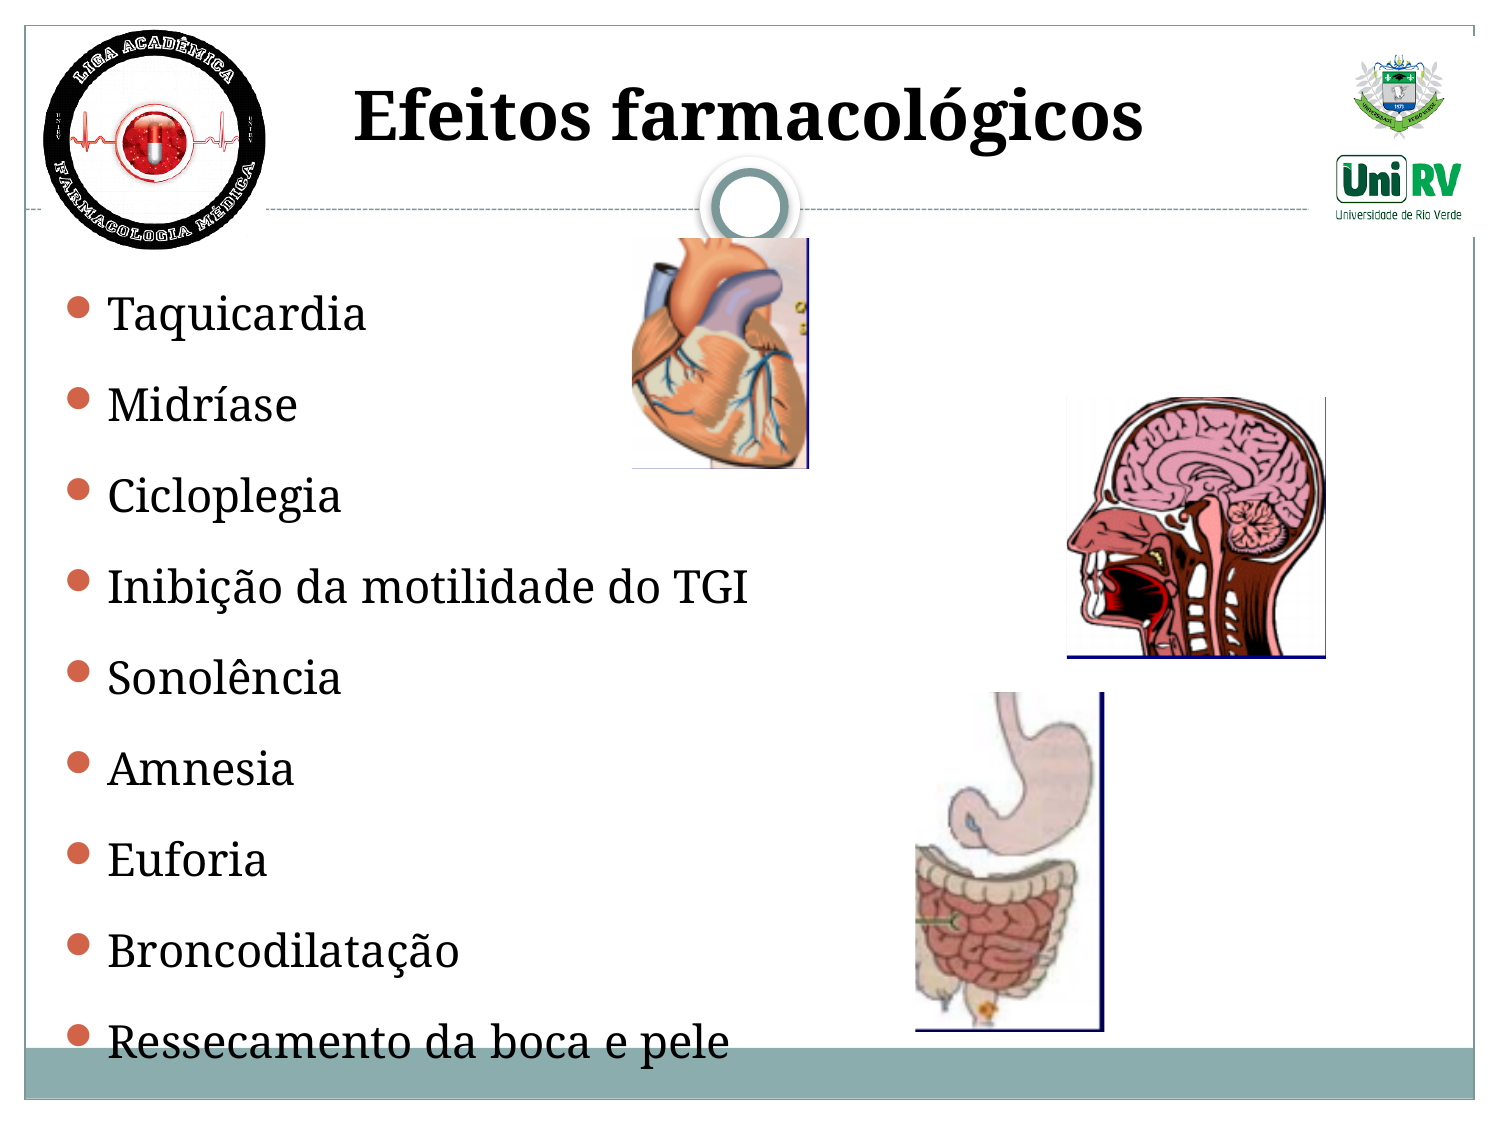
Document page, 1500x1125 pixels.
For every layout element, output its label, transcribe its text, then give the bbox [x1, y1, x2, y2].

picture [631, 237, 810, 469]
picture [40, 27, 266, 250]
picture [1066, 396, 1327, 659]
list Taquicardia Midríase Cicloplegia Inibição da motilidade do TGI Sonolência Amnesia Euforia Broncodilatação Ressecamento da boca e pele [49, 250, 1445, 1083]
picture [1309, 36, 1489, 237]
picture [915, 692, 1105, 1033]
title Efeitos farmacológicos [272, 37, 1305, 162]
